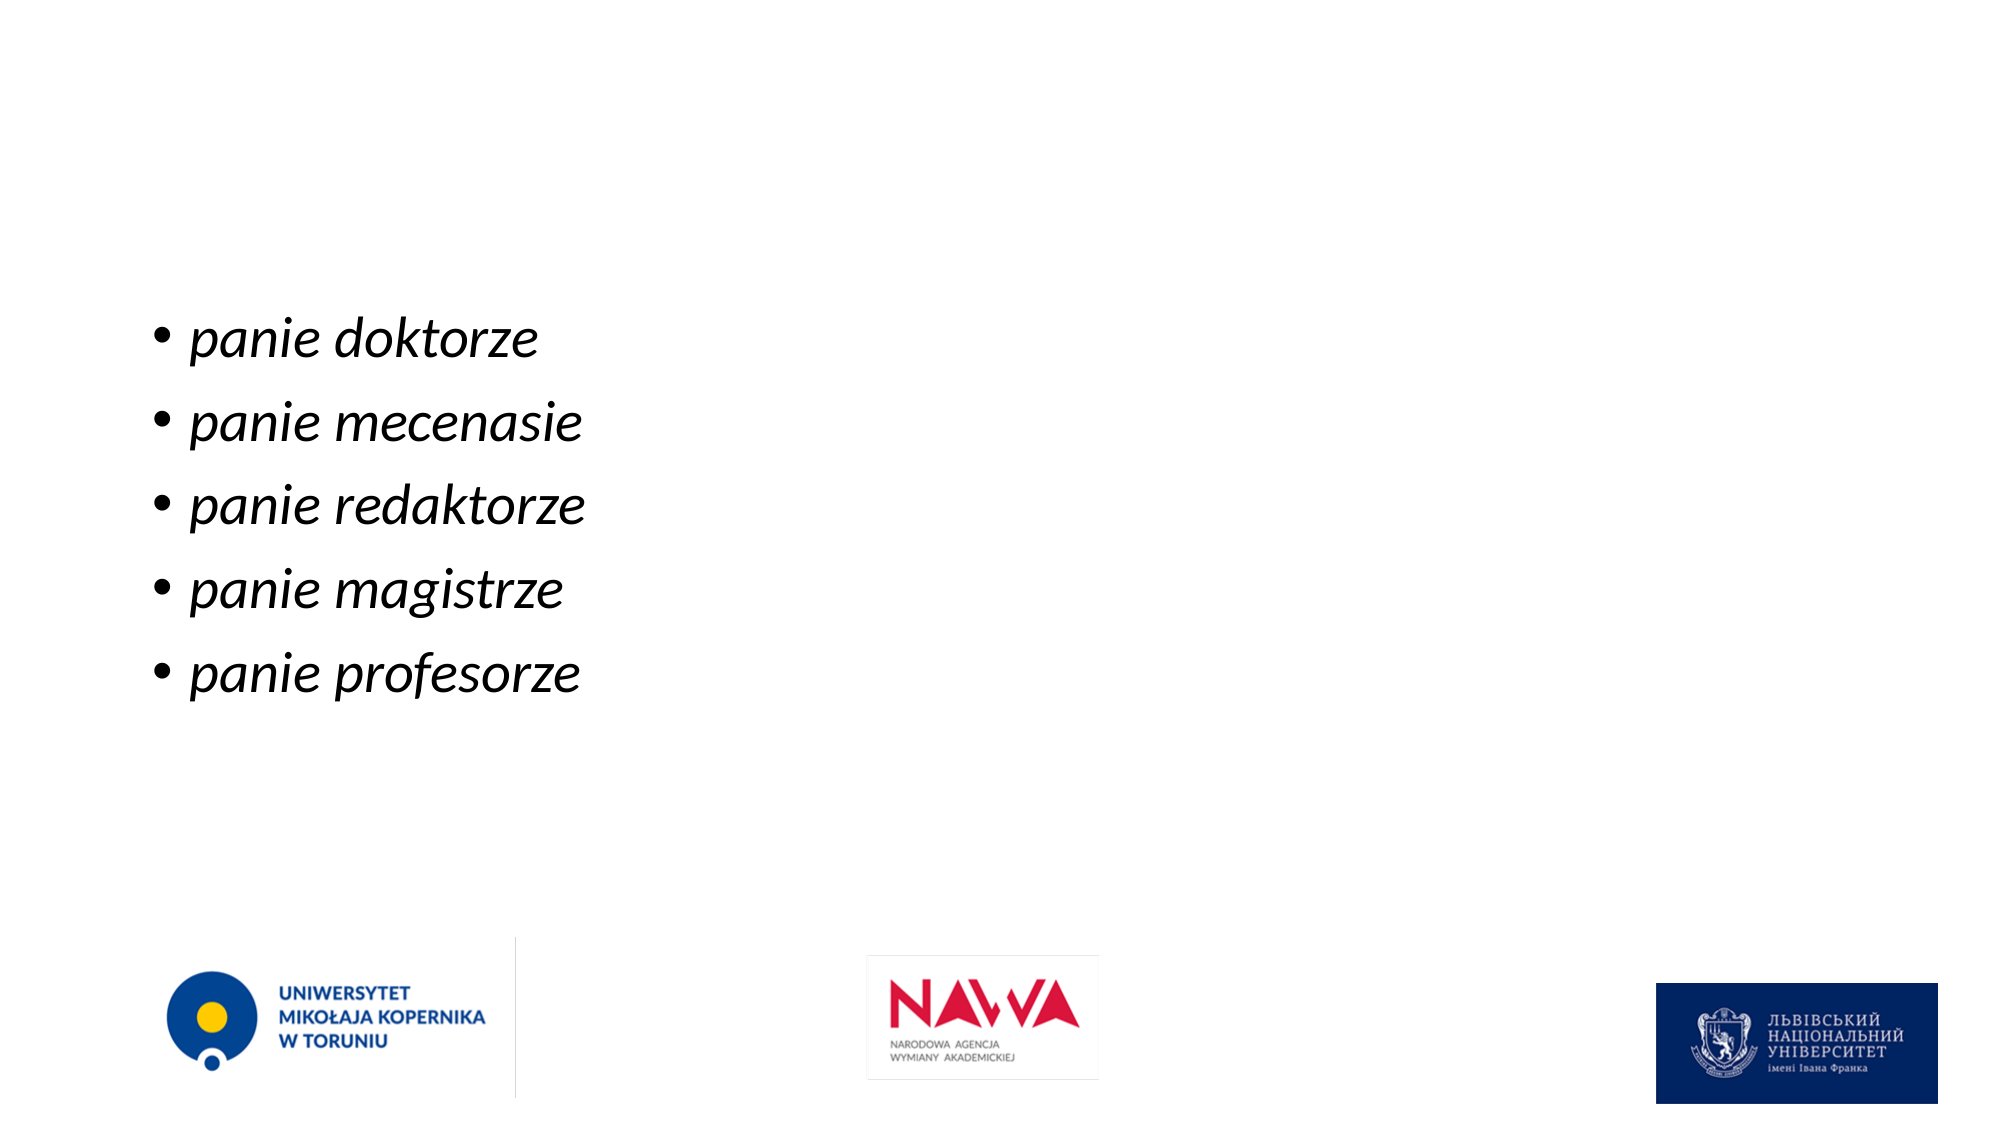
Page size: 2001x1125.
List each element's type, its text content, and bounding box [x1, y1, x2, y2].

picture [137, 937, 1099, 1098]
list panie doktorze panie mecenasie panie redaktorze panie magistrze panie profesorze [137, 299, 1863, 1014]
picture [1656, 983, 1938, 1104]
